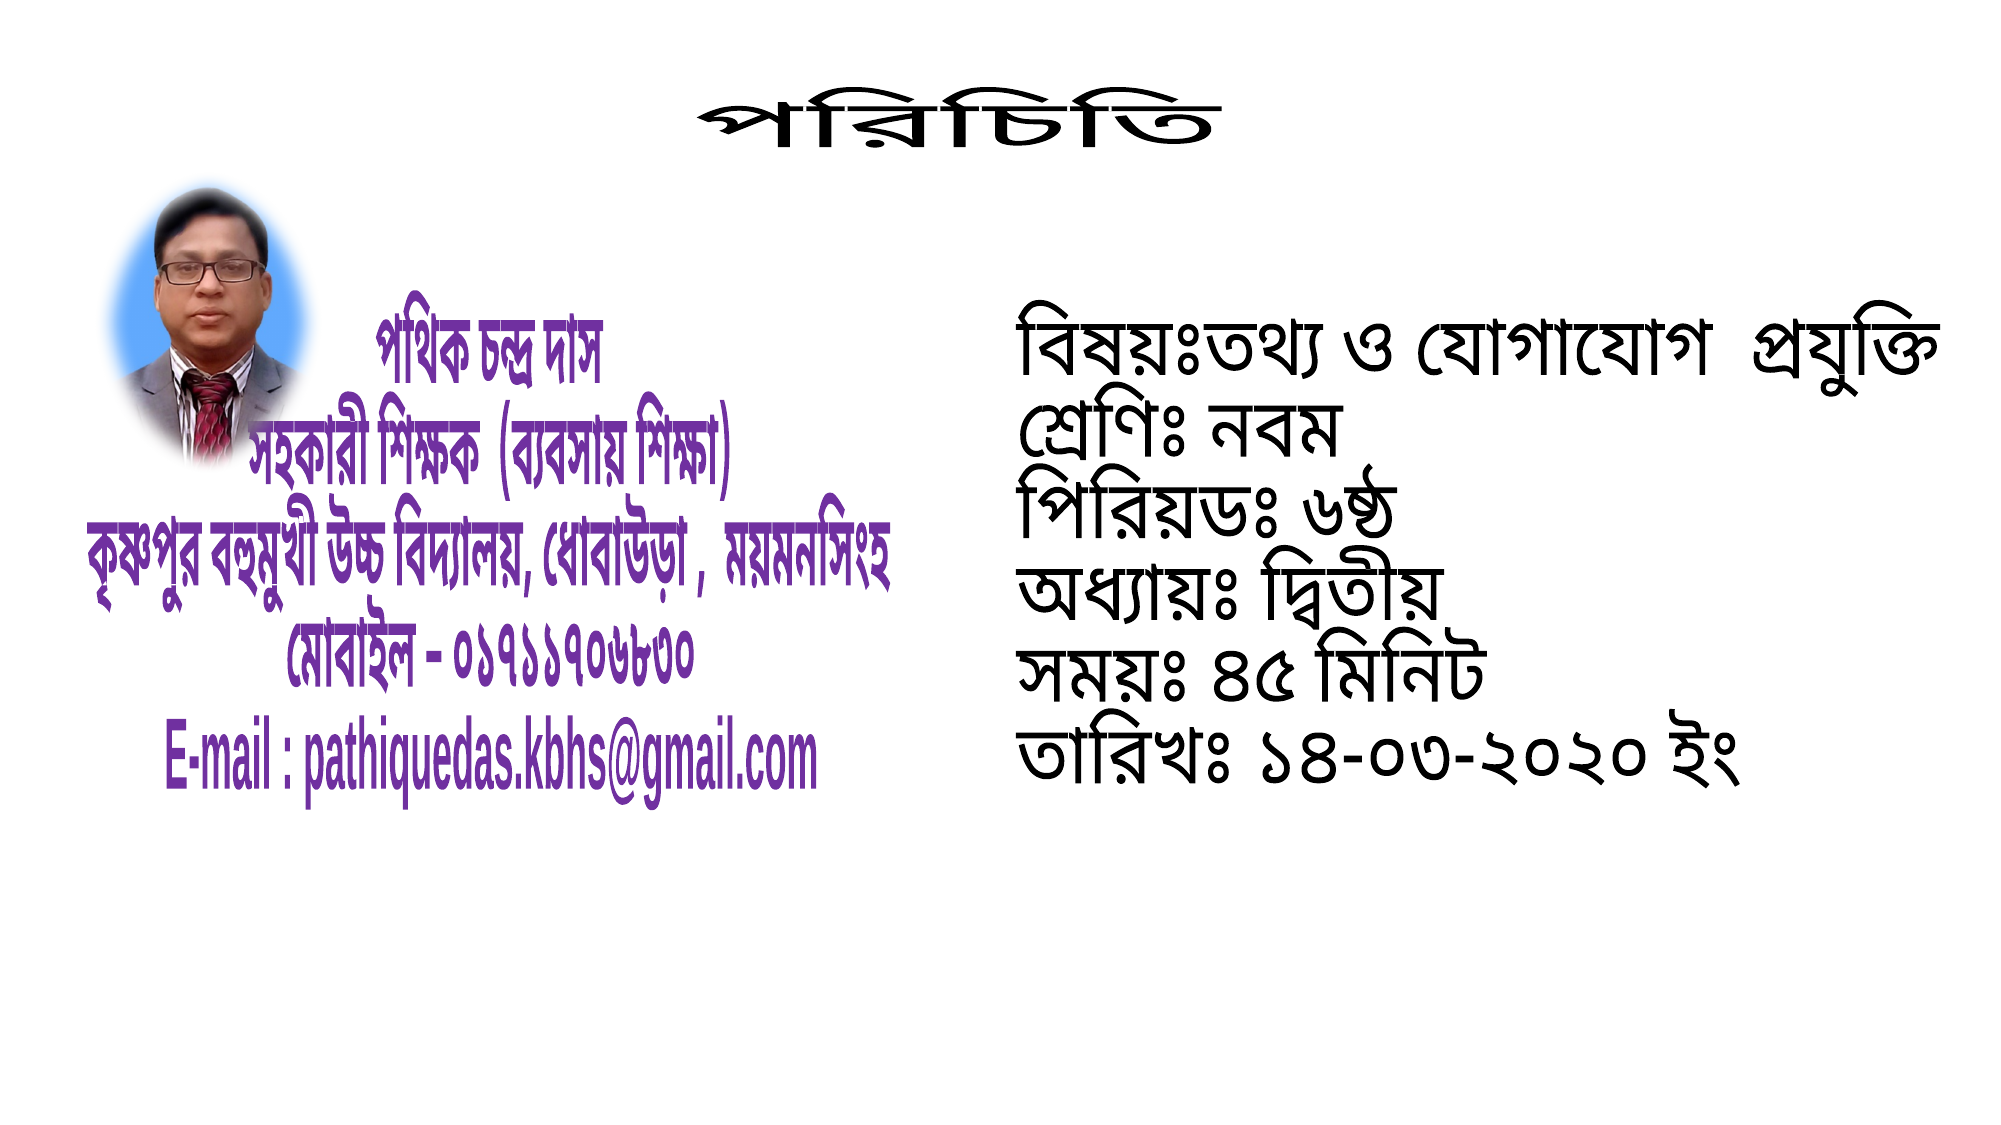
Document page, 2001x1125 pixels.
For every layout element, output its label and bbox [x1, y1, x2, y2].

picture [93, 168, 324, 477]
